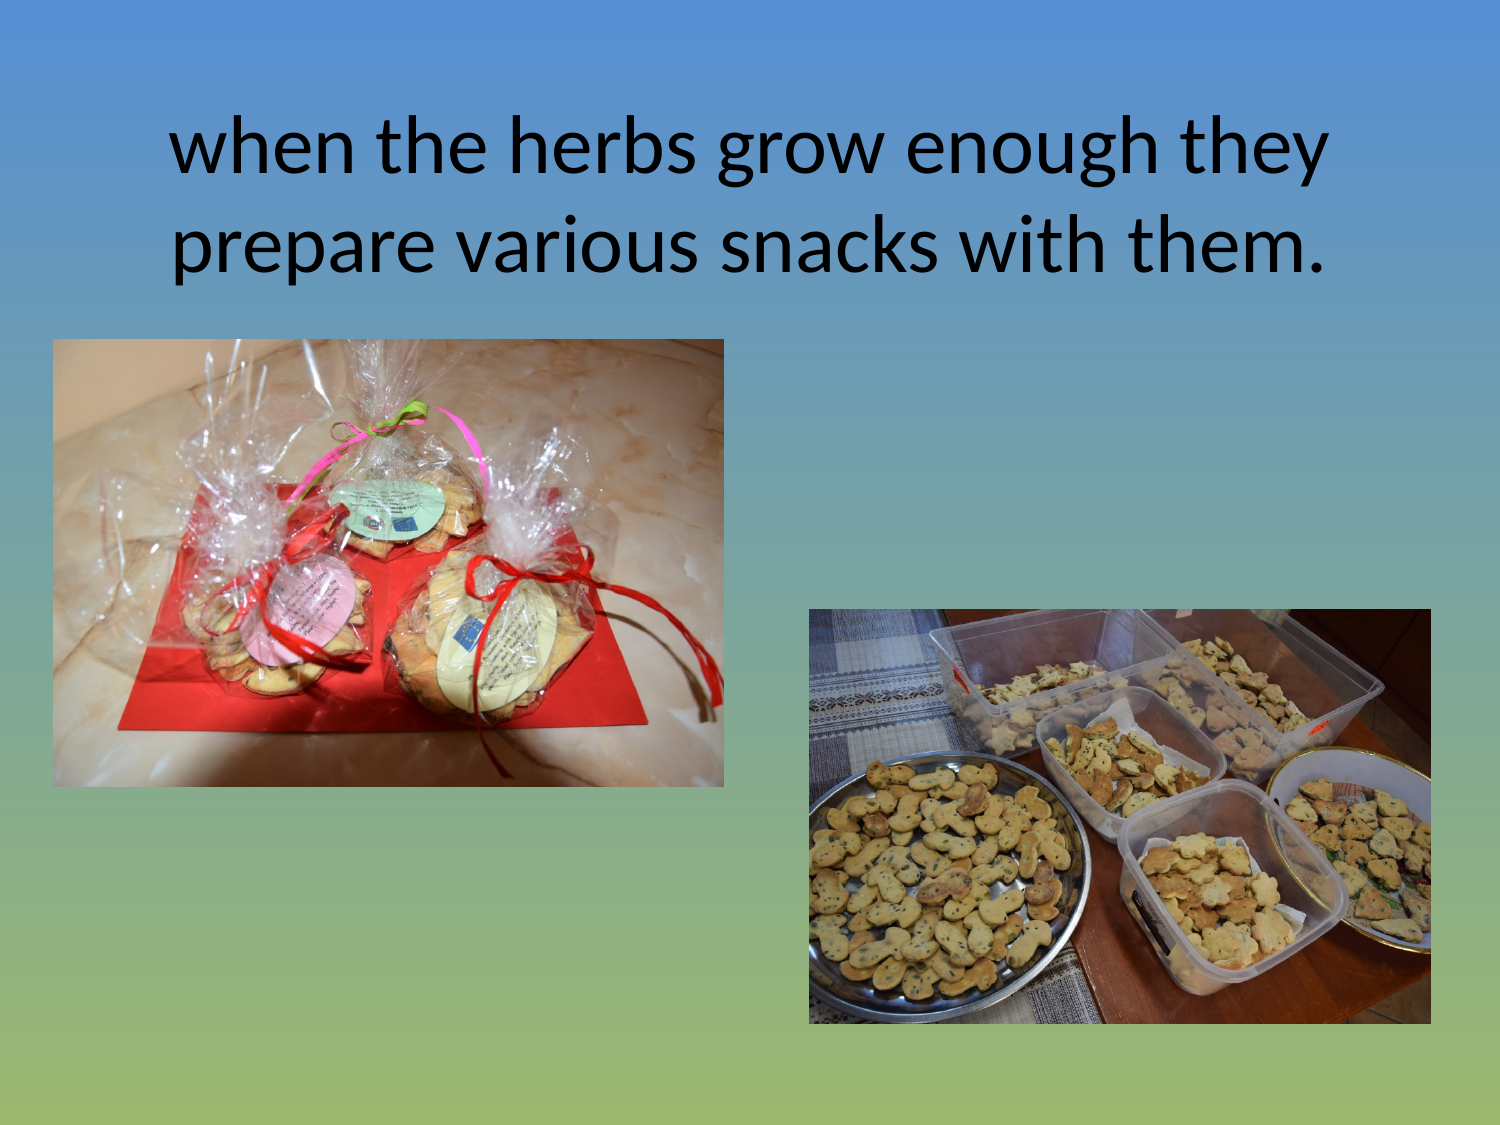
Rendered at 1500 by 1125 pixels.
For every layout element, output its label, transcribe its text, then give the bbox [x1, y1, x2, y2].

picture [52, 338, 725, 787]
title when the herbs grow enough they prepare various snacks with them. [75, 45, 1425, 445]
picture [808, 609, 1431, 1024]
